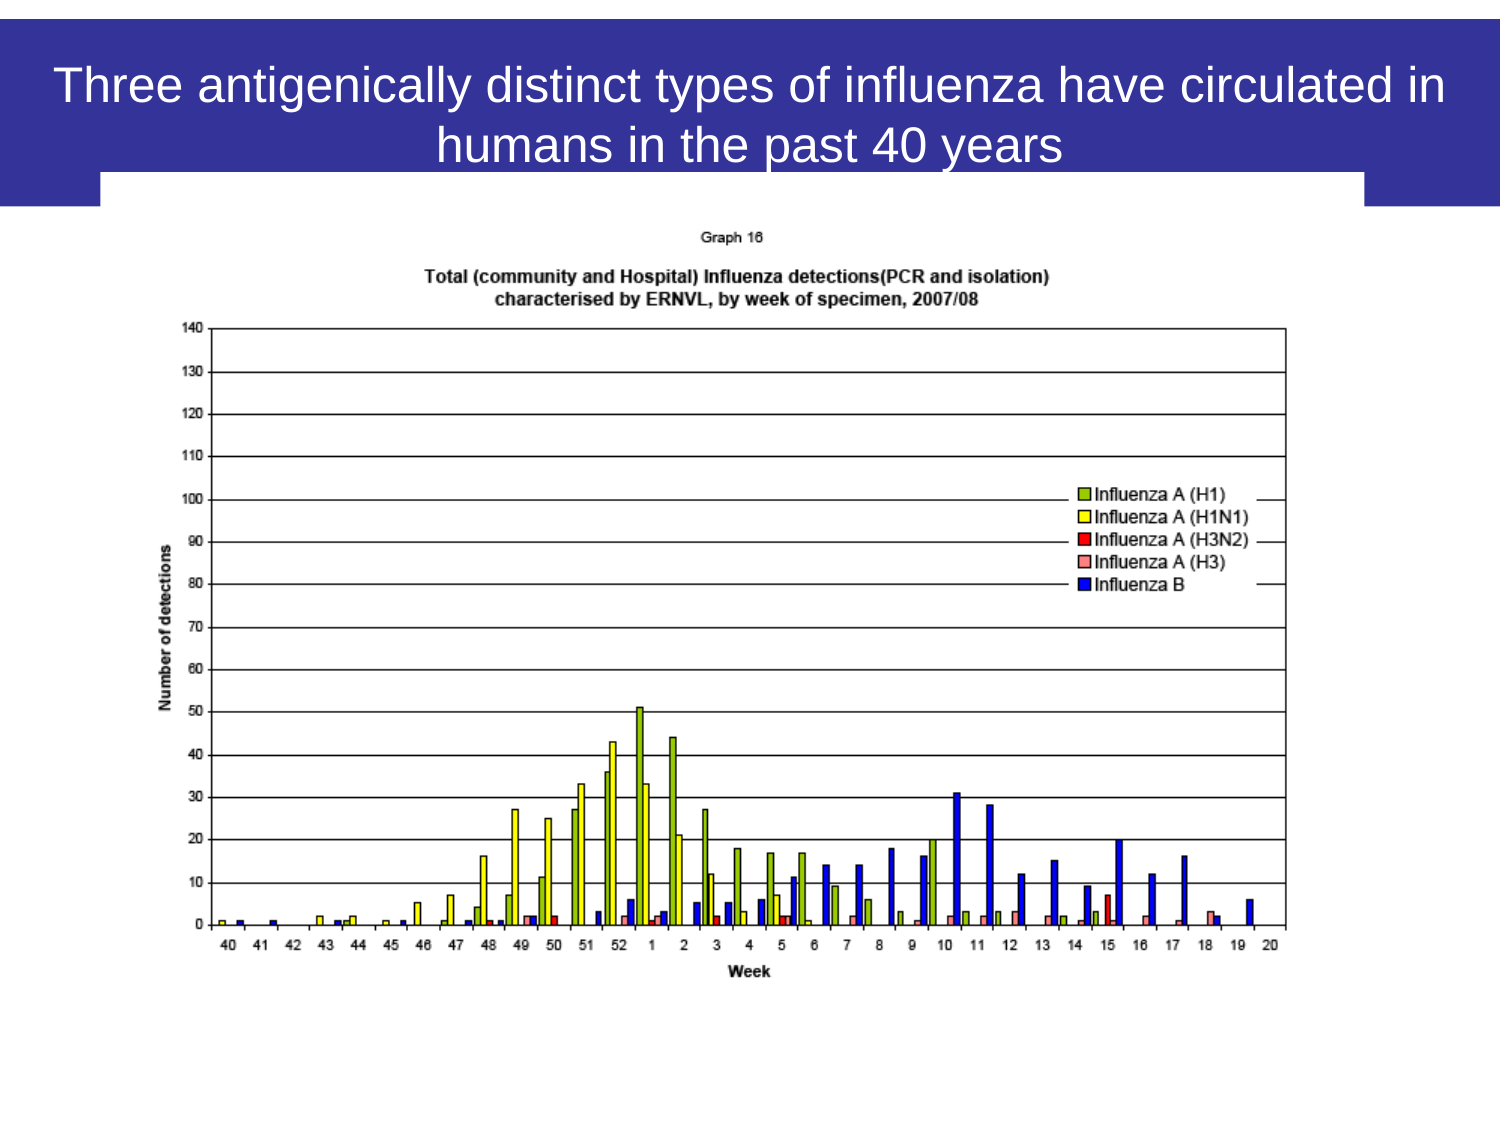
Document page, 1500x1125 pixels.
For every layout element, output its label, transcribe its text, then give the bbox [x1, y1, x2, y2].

title Three antigenically distinct types of influenza have circulated in humans in the past 40 years [0, 18, 1500, 207]
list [100, 172, 1365, 1067]
